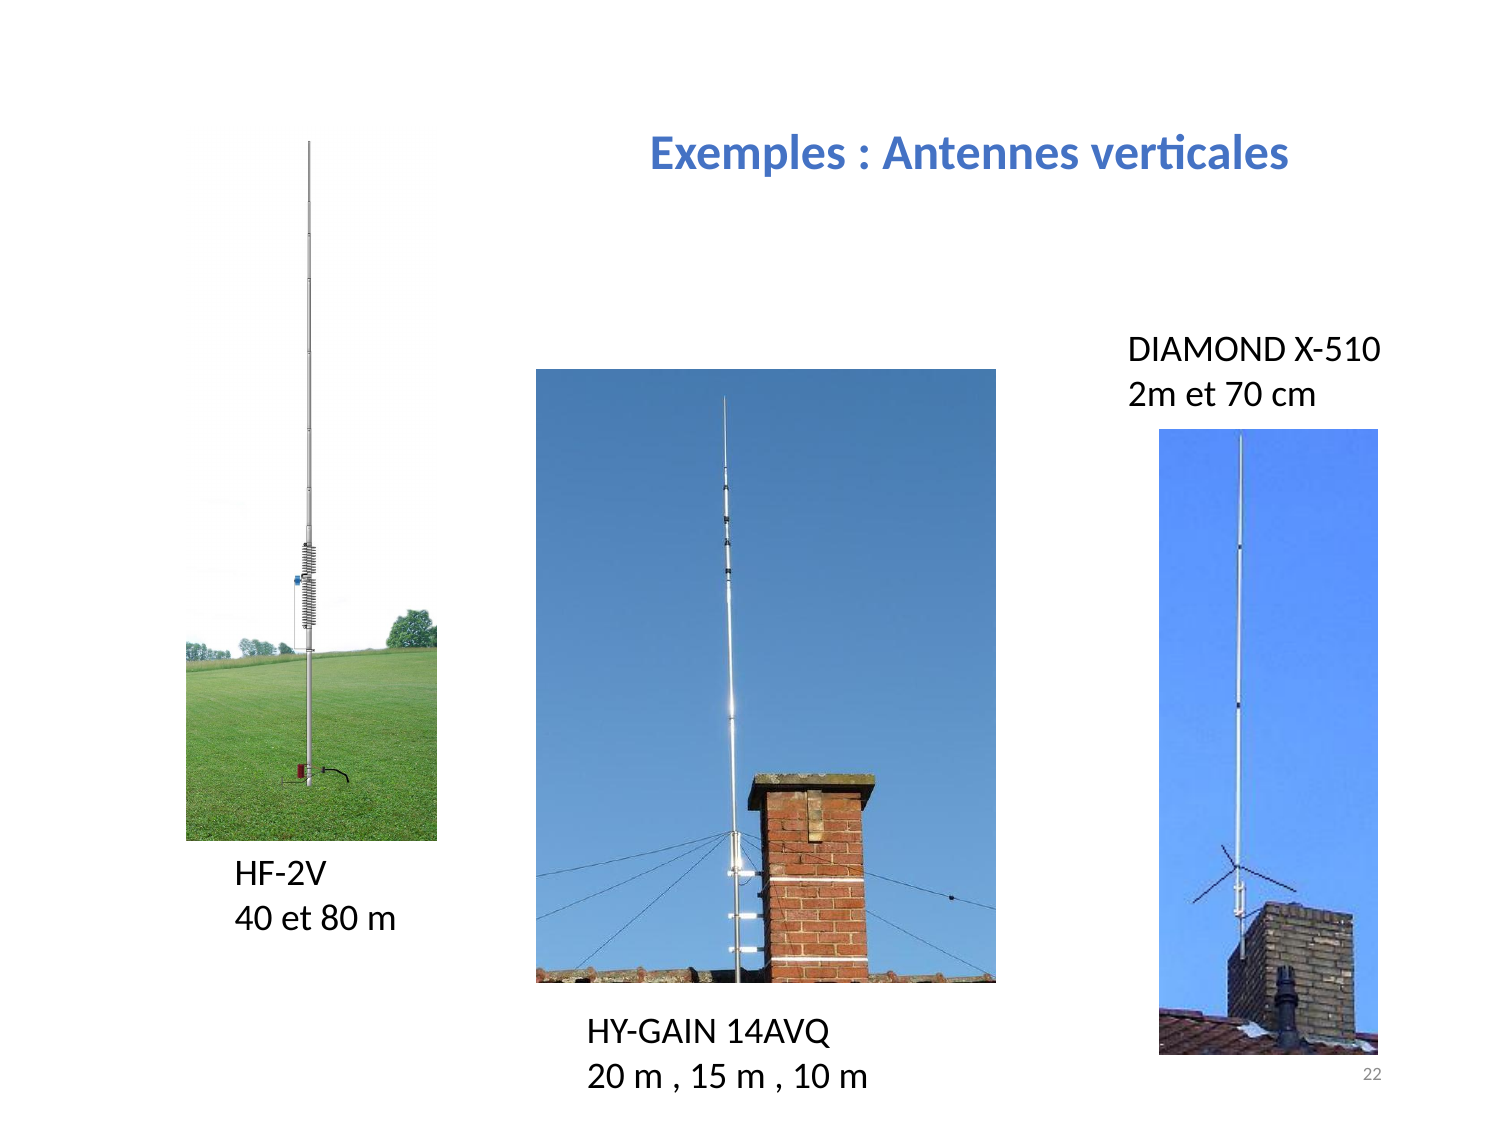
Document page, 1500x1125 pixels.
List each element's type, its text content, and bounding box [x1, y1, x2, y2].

text_box HY-GAIN 14AVQ 20 m , 15 m , 10 m [572, 998, 1010, 1104]
text_box HF-2V 40 et 80 m [219, 841, 437, 945]
text_box DIAMOND X-510 2m et 70 cm [1113, 316, 1424, 421]
picture [536, 369, 996, 983]
text_box Exemples : Antennes verticales [634, 112, 1385, 188]
picture [1158, 429, 1378, 1055]
slide_number 22 [1059, 1042, 1397, 1103]
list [186, 126, 437, 841]
